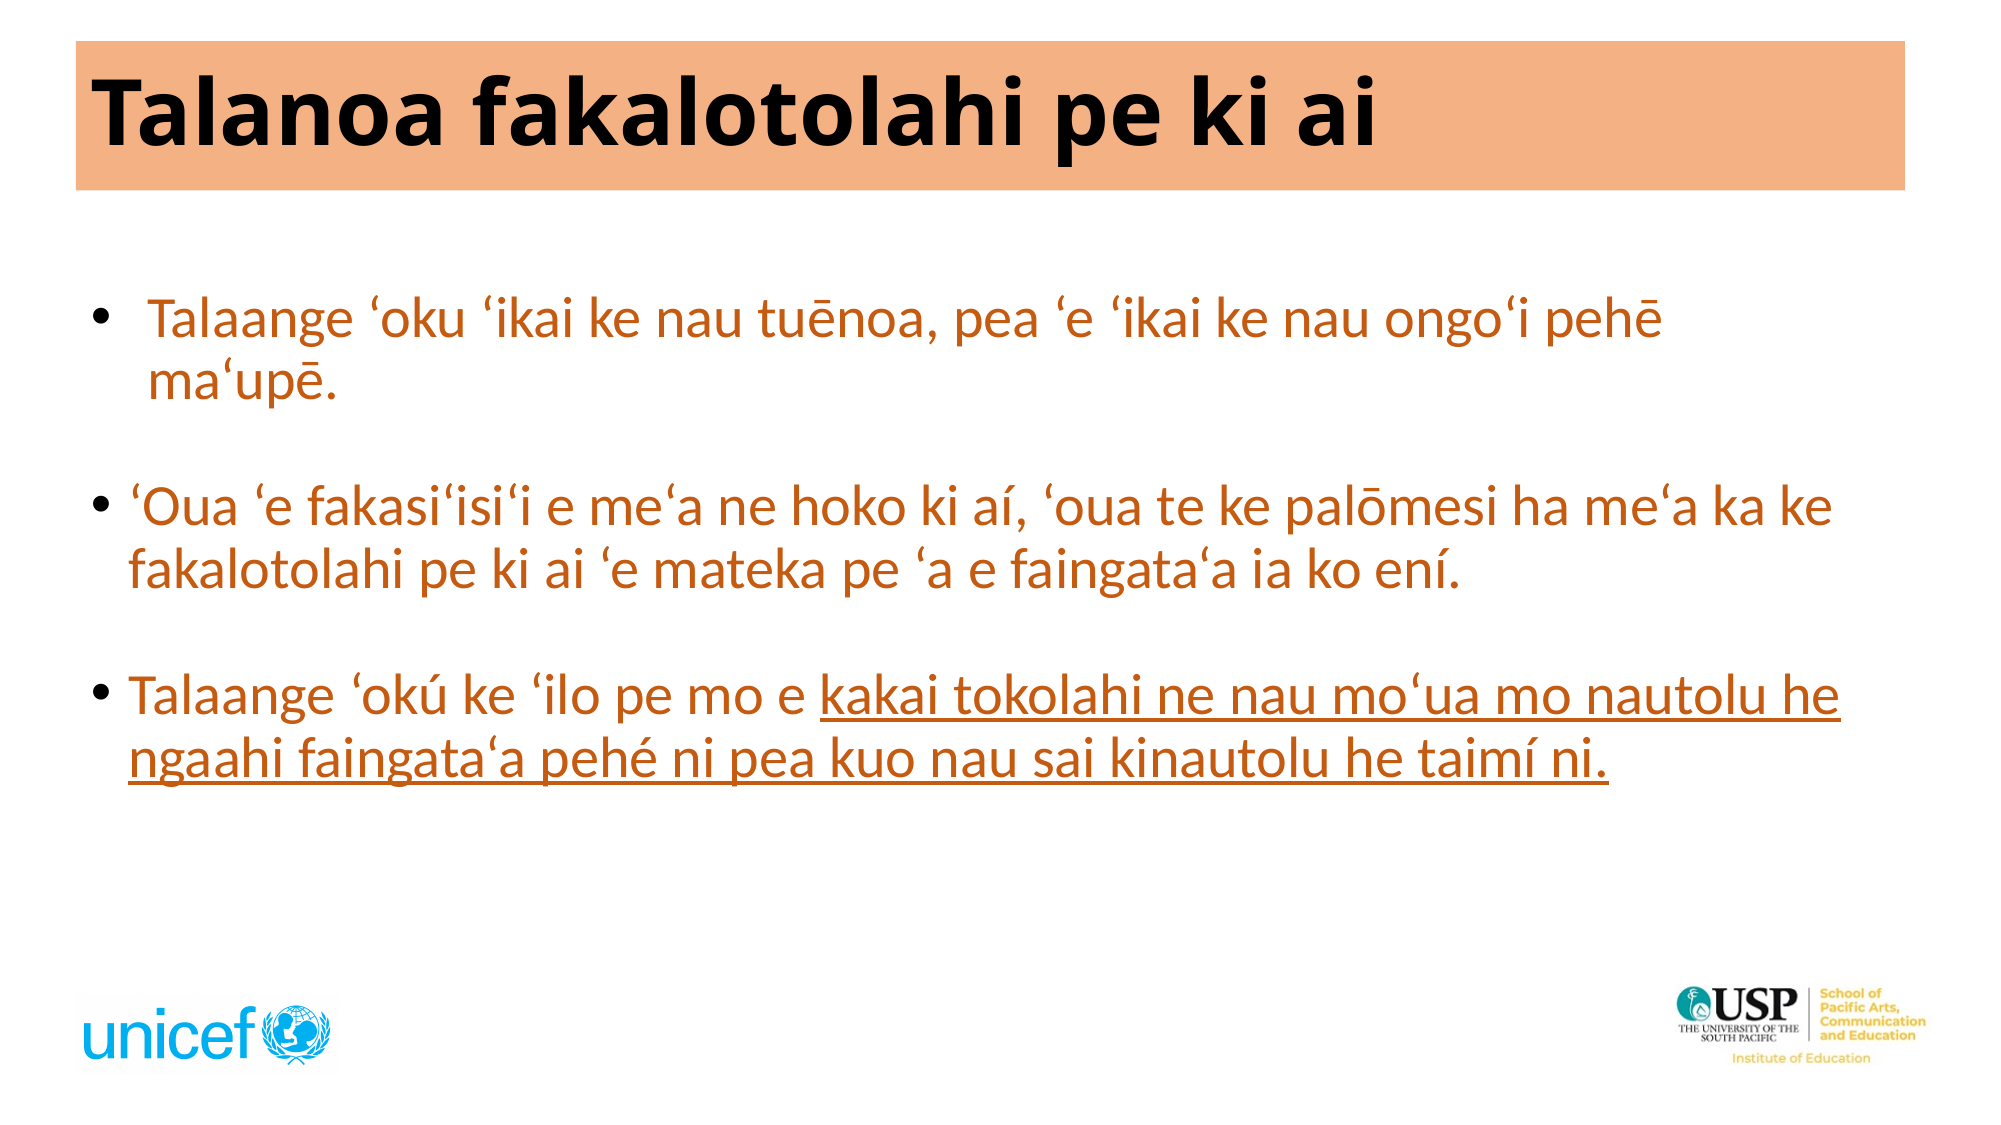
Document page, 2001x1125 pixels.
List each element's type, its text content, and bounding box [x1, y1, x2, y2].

picture [75, 994, 340, 1074]
list Talaange ‘oku ‘ikai ke nau tuēnoa, pea ‘e ‘ikai ke nau ongo‘i pehē ma‘upē. ‘Oua ‘e fakasi‘isi‘i e me‘a ne hoko ki aí, ‘oua te ke palōmesi ha me‘a ka ke fakalotolahi pe ki ai ‘e mateka pe ‘a e faingata‘a ia ko ení. Talaange ‘okú ke ‘ilo pe mo e kakai tokolahi ne nau mo‘ua mo nautolu he ngaahi faingata‘a pehé ni pea kuo nau sai kinautolu he taimí ni. [75, 208, 1884, 976]
title Talanoa fakalotolahi pe ki ai [75, 41, 1905, 191]
picture [1643, 952, 1964, 1097]
